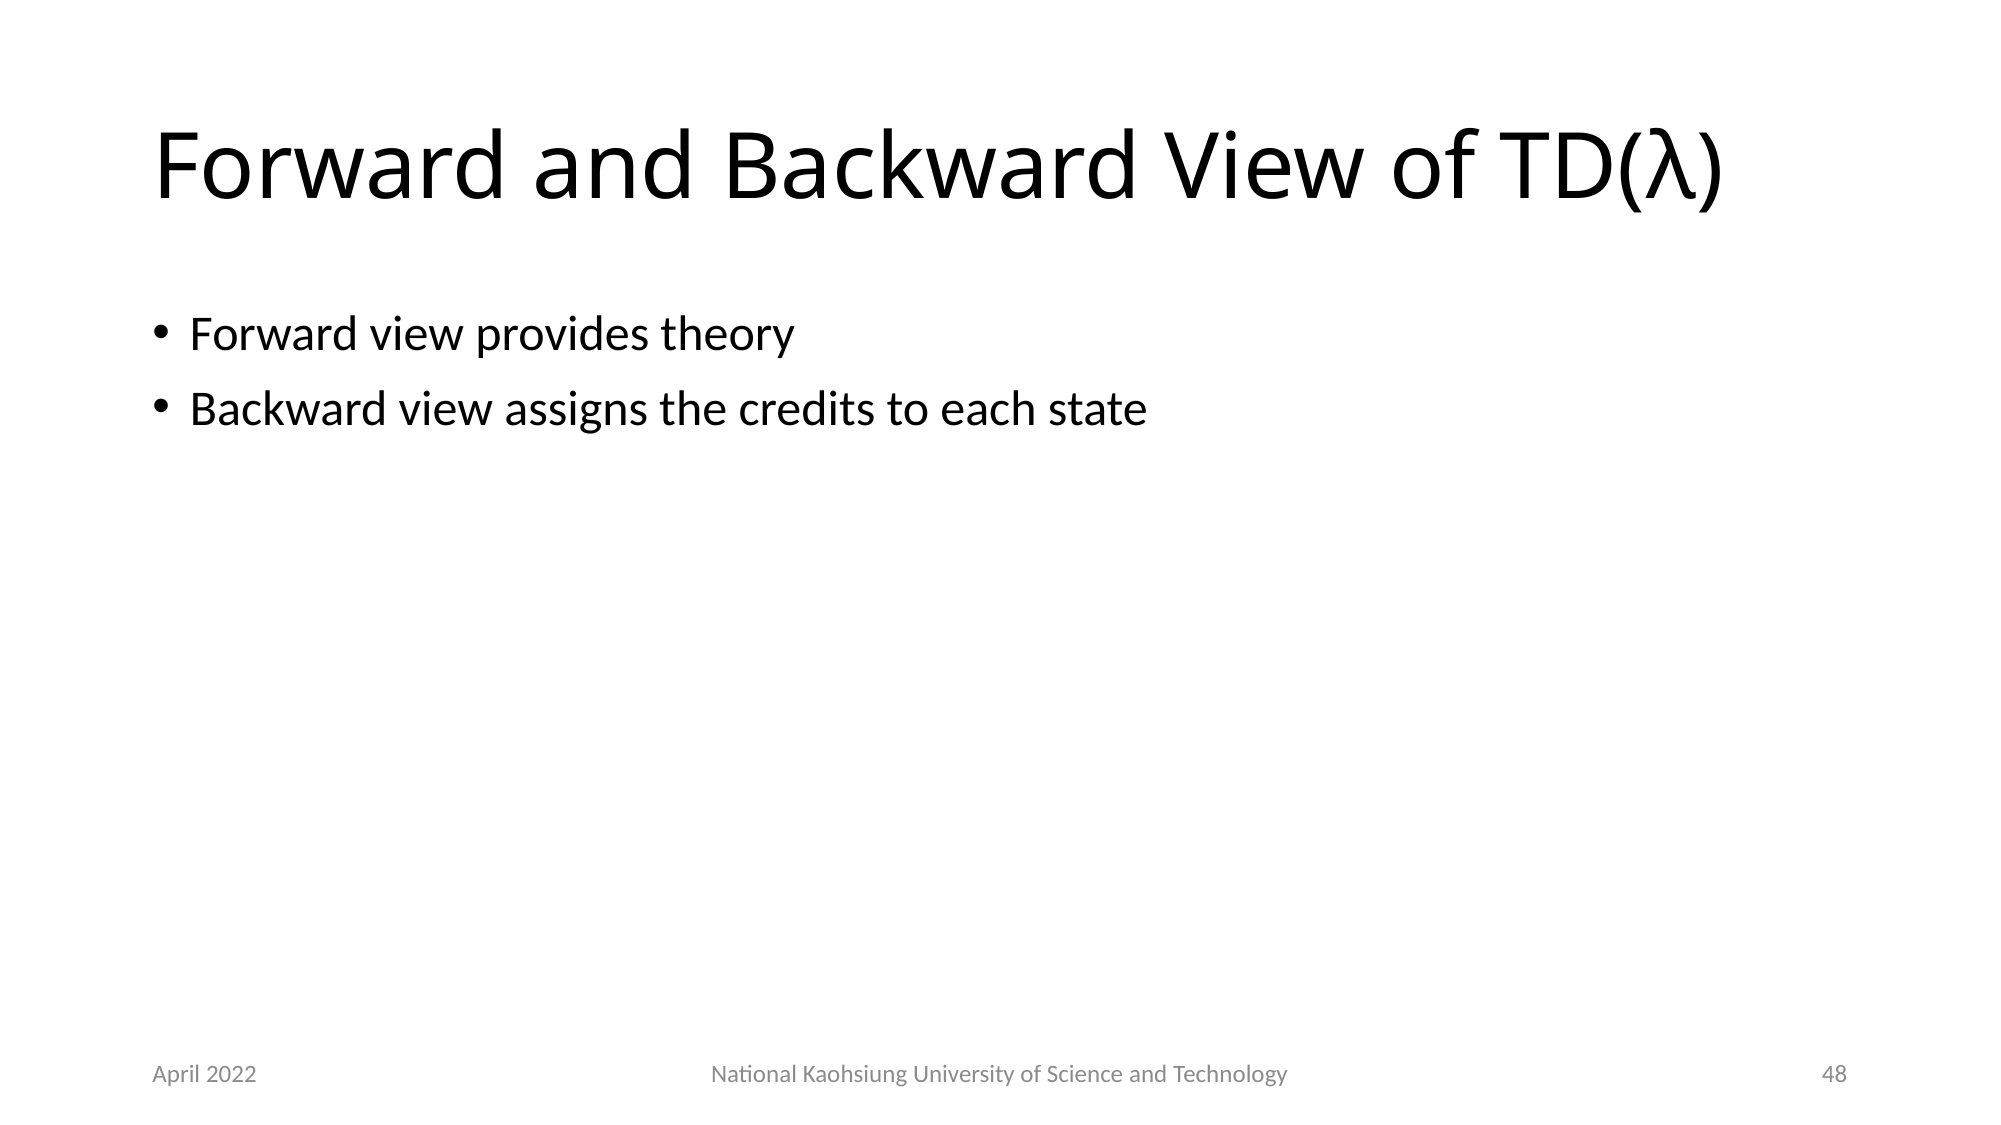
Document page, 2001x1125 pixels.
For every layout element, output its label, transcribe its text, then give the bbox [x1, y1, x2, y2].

list Forward view provides theory Backward view assigns the credits to each state [137, 299, 1863, 1014]
title Forward and Backward View of TD(λ) [137, 59, 1863, 278]
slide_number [137, 1042, 588, 1103]
footer National Kaohsiung University of Science and Technology [662, 1042, 1338, 1103]
slide_number 48 [1412, 1042, 1863, 1103]
